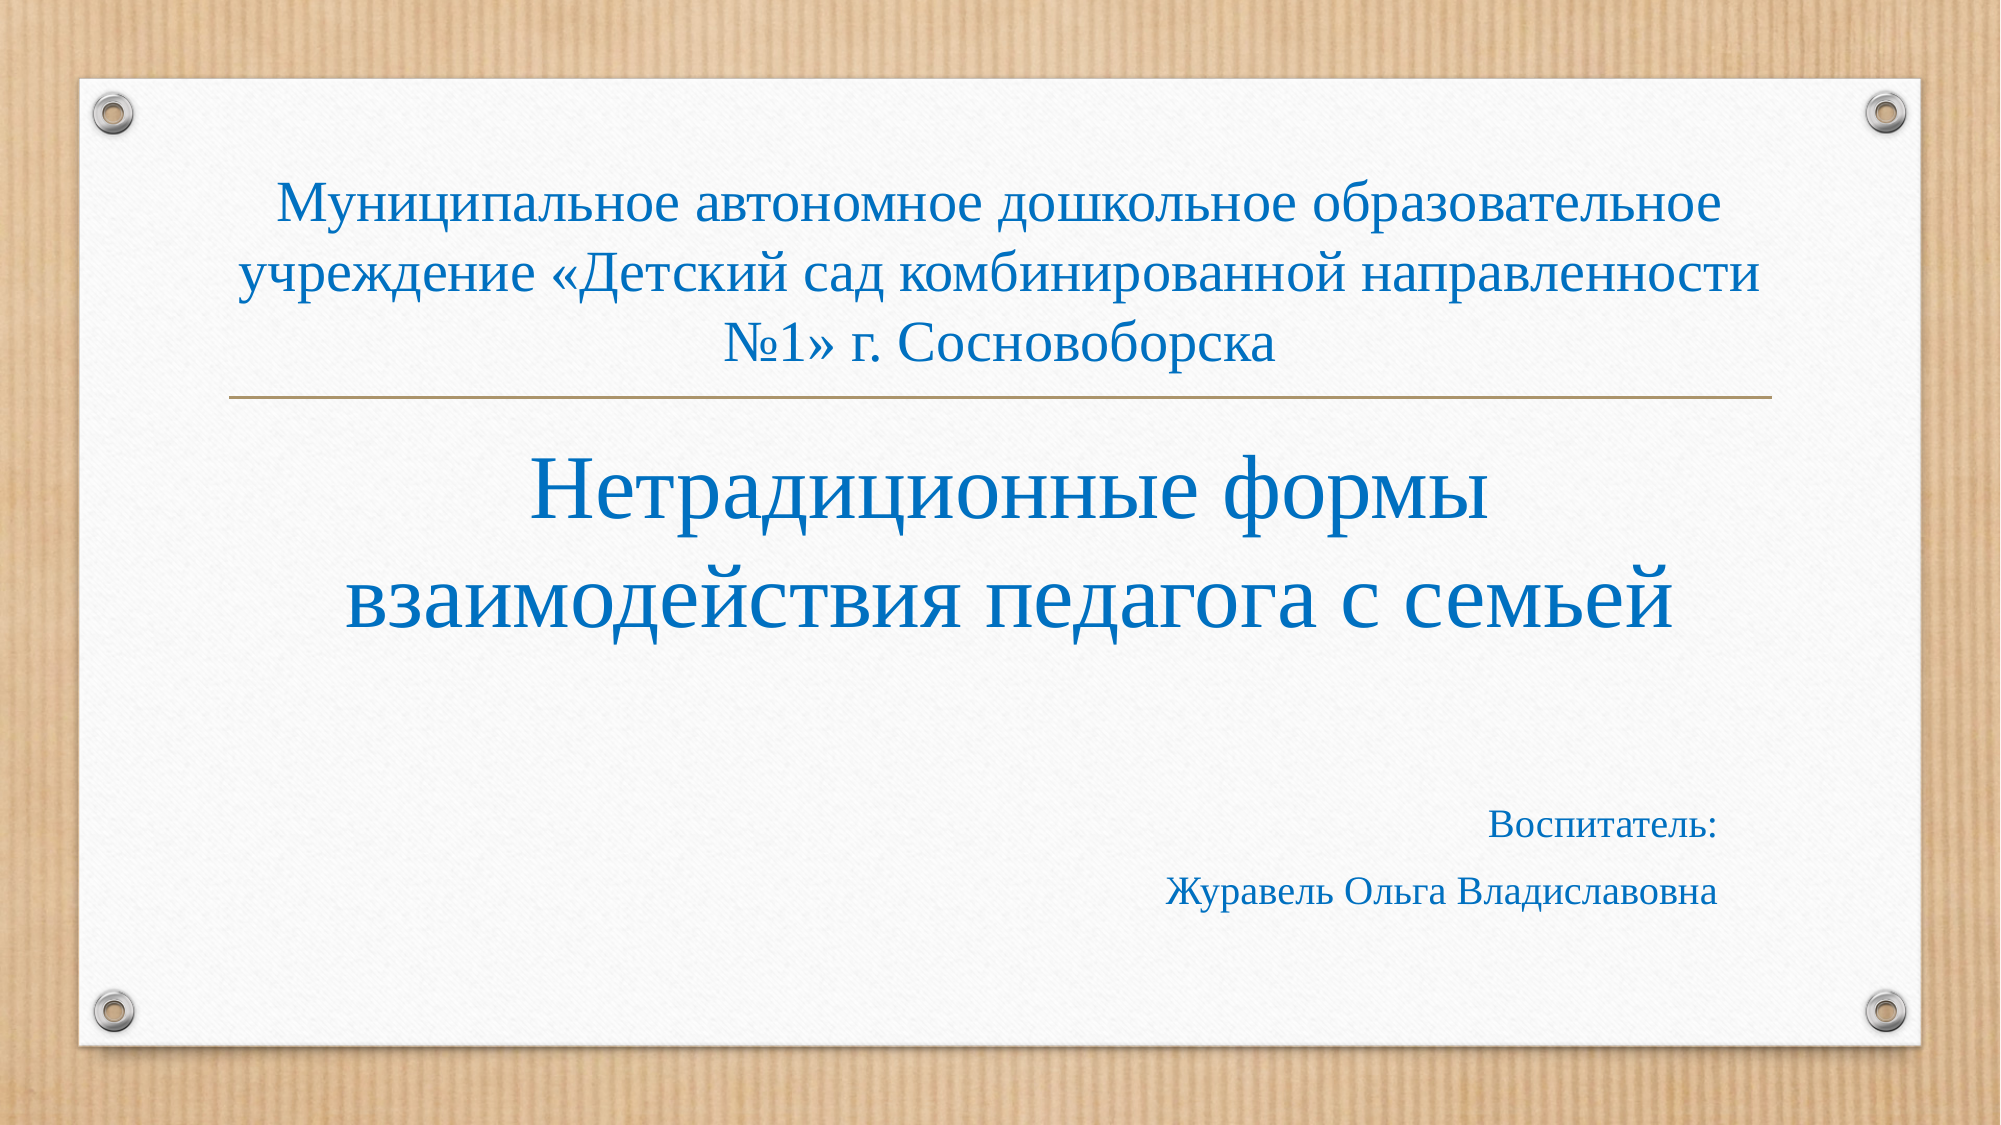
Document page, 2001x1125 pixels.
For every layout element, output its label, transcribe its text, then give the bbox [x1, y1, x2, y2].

title Муниципальное автономное дошкольное образовательное учреждение «Детский сад комбинированной направленности №1» г. Сосновоборска [212, 161, 1788, 375]
picture [0, 0, 2001, 1125]
list Нетрадиционные формы взаимодействия педагога с семьей Воспитатель: Журавель Ольга Владиславовна [286, 419, 1734, 926]
